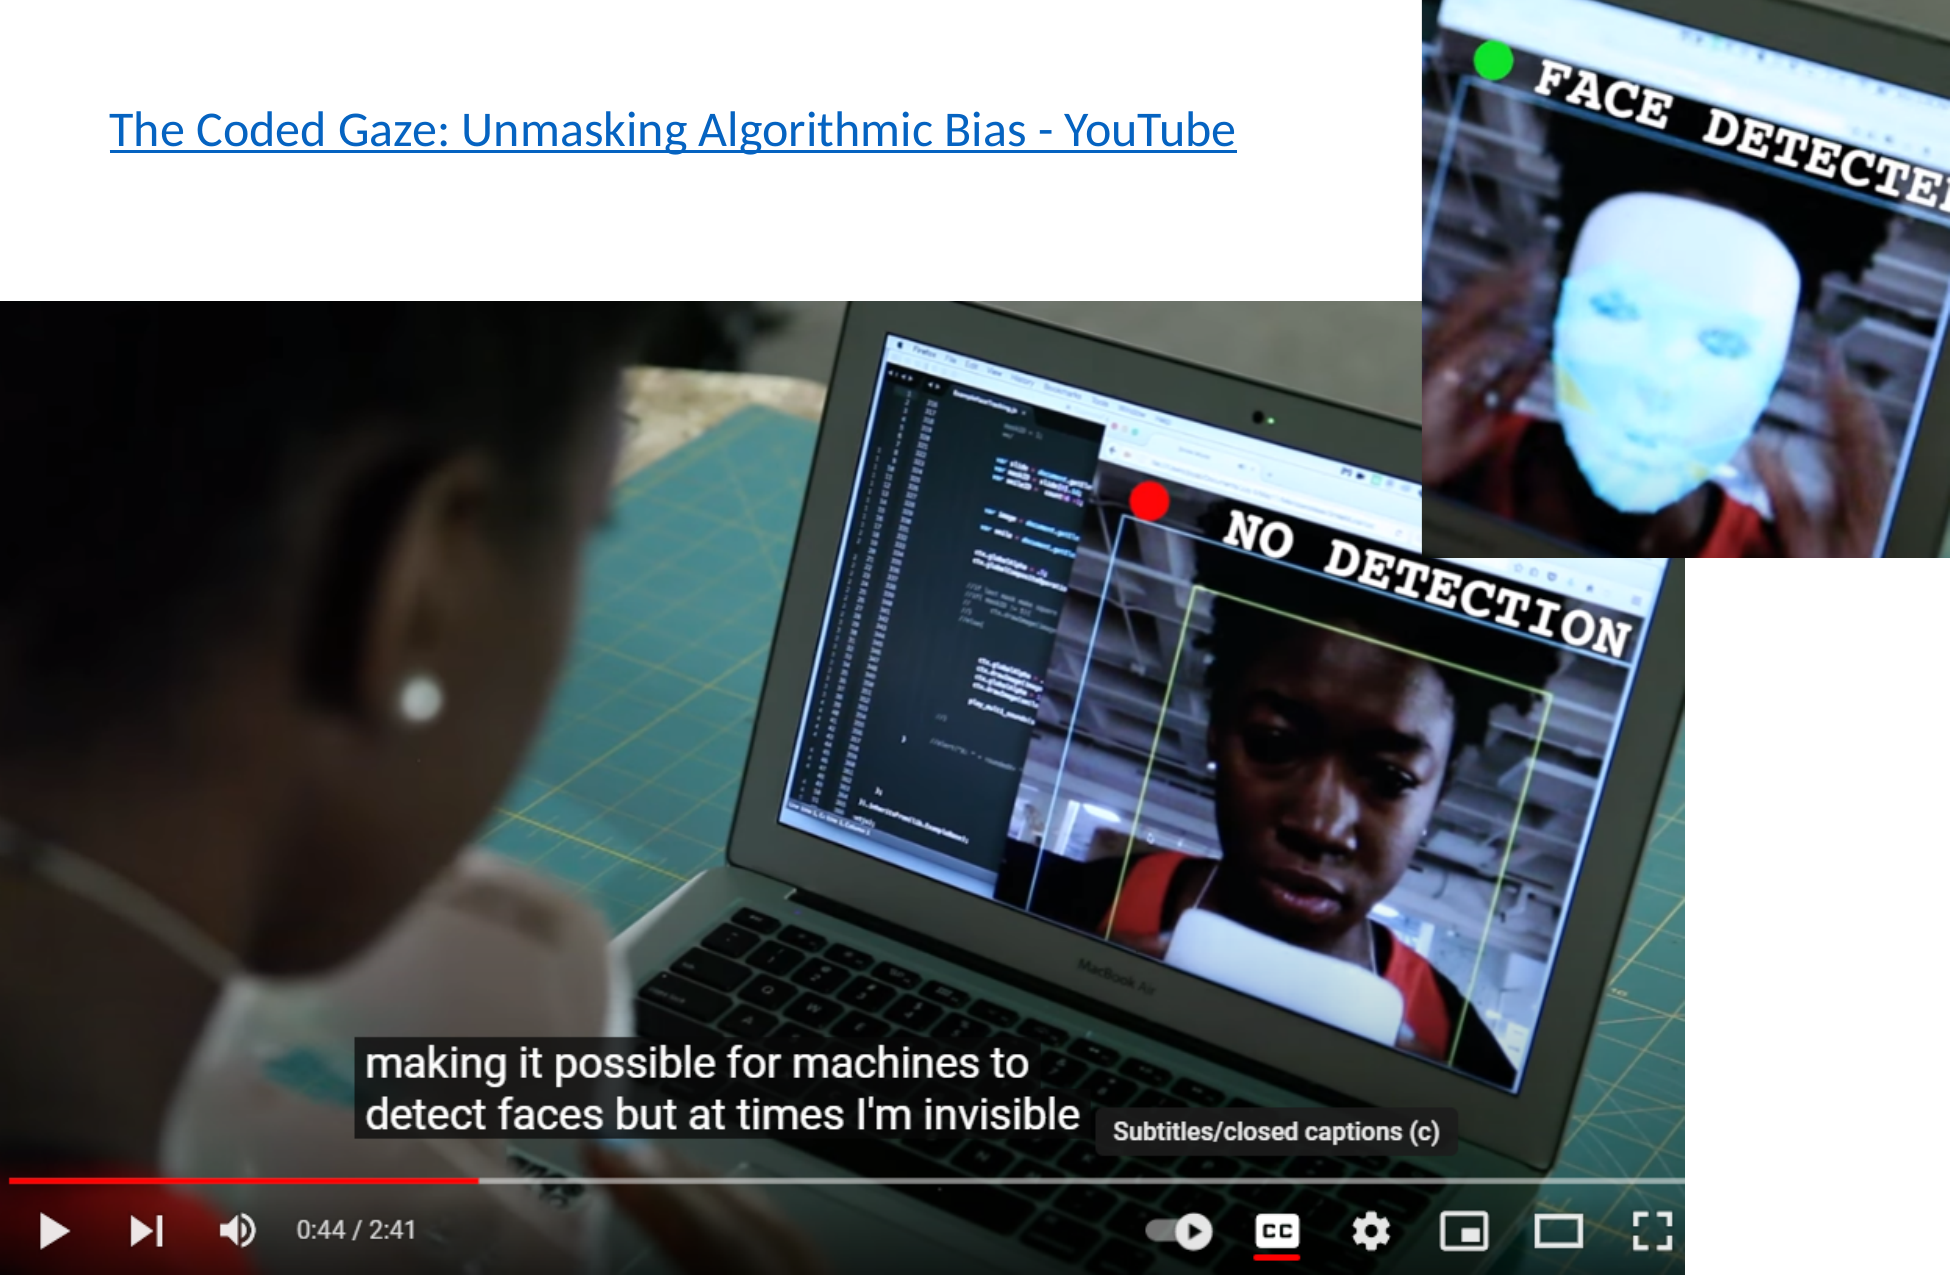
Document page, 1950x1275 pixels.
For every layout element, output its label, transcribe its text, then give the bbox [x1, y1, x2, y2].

text_box The Coded Gaze: Unmasking Algorithmic Bias - YouTube [94, 89, 1265, 164]
picture [0, 0, 1950, 1275]
